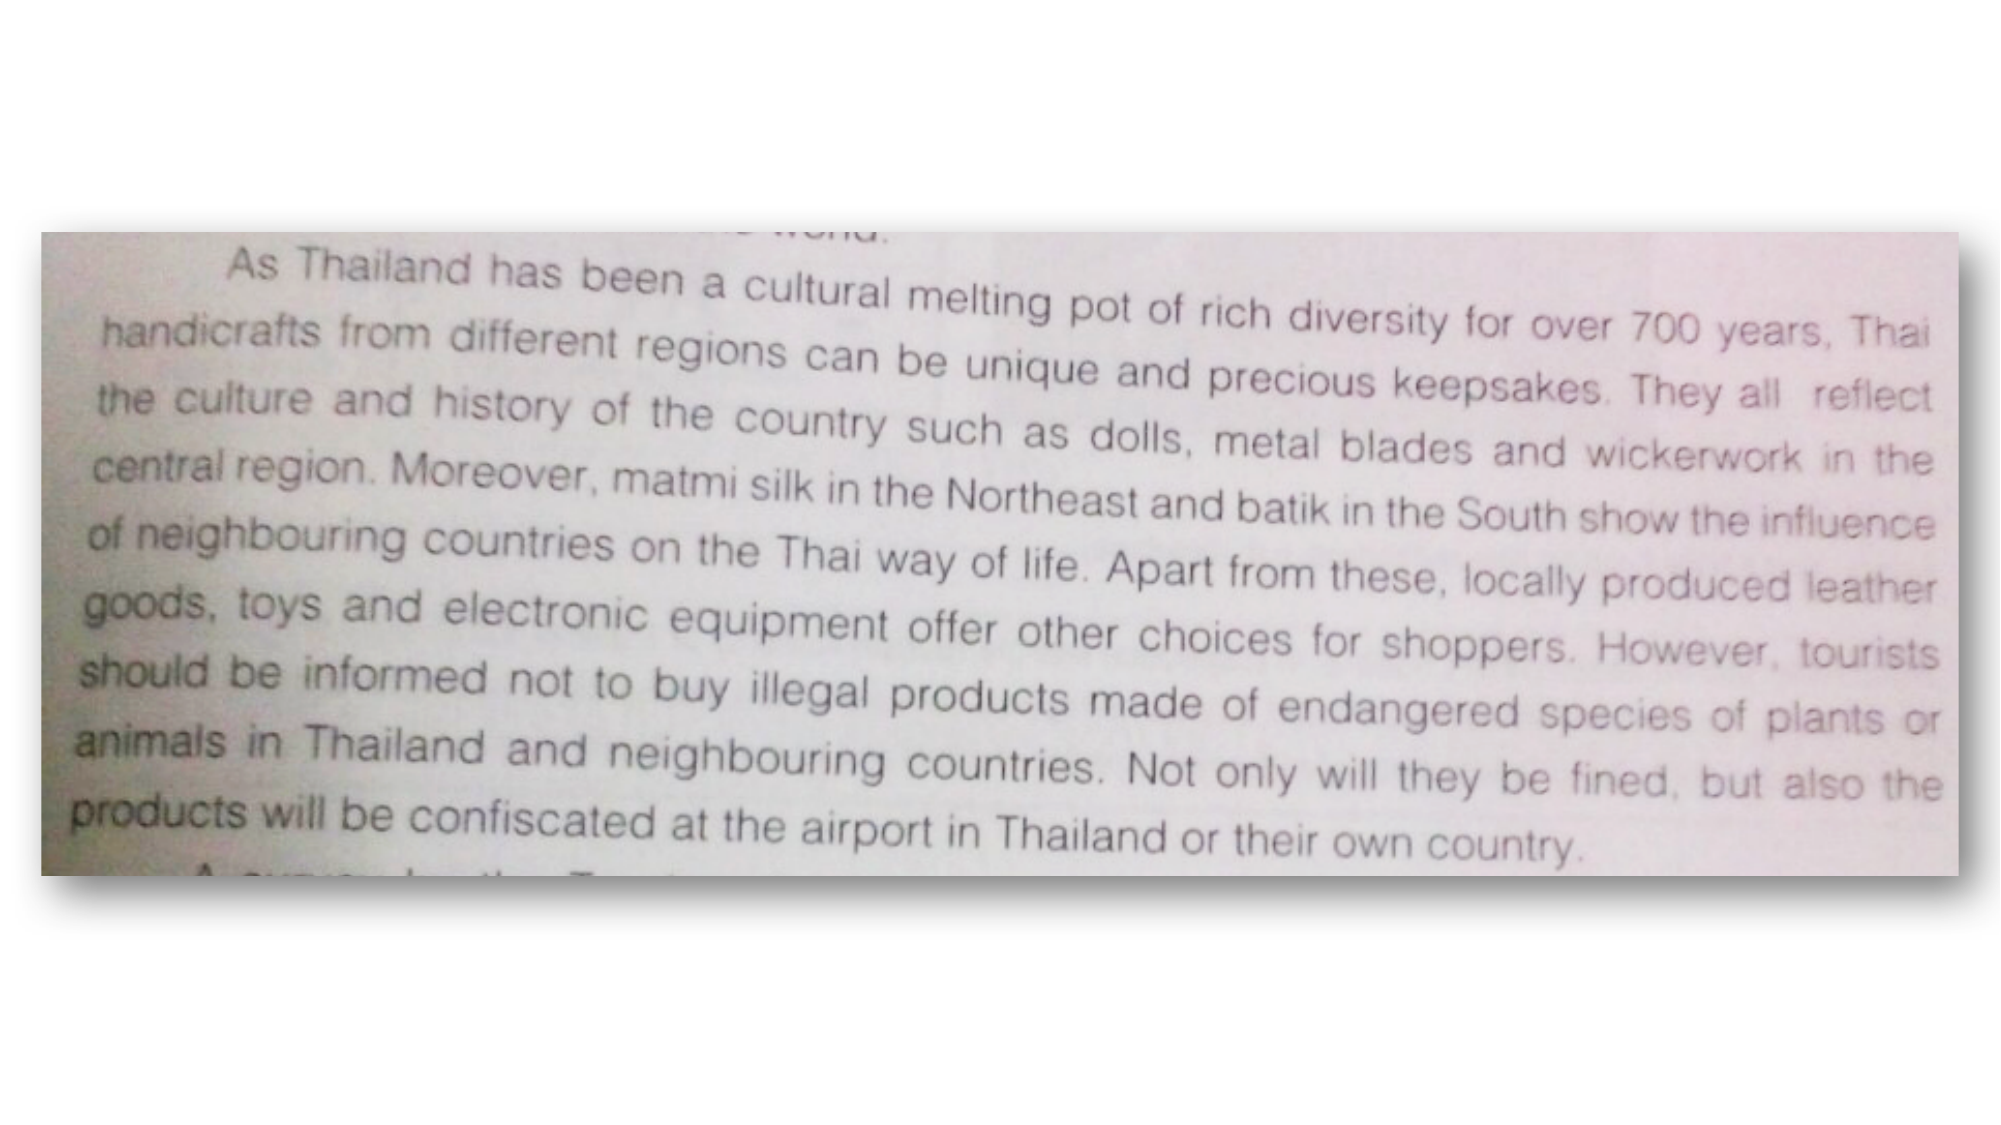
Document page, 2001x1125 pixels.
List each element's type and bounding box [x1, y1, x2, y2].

list [41, 232, 1959, 876]
